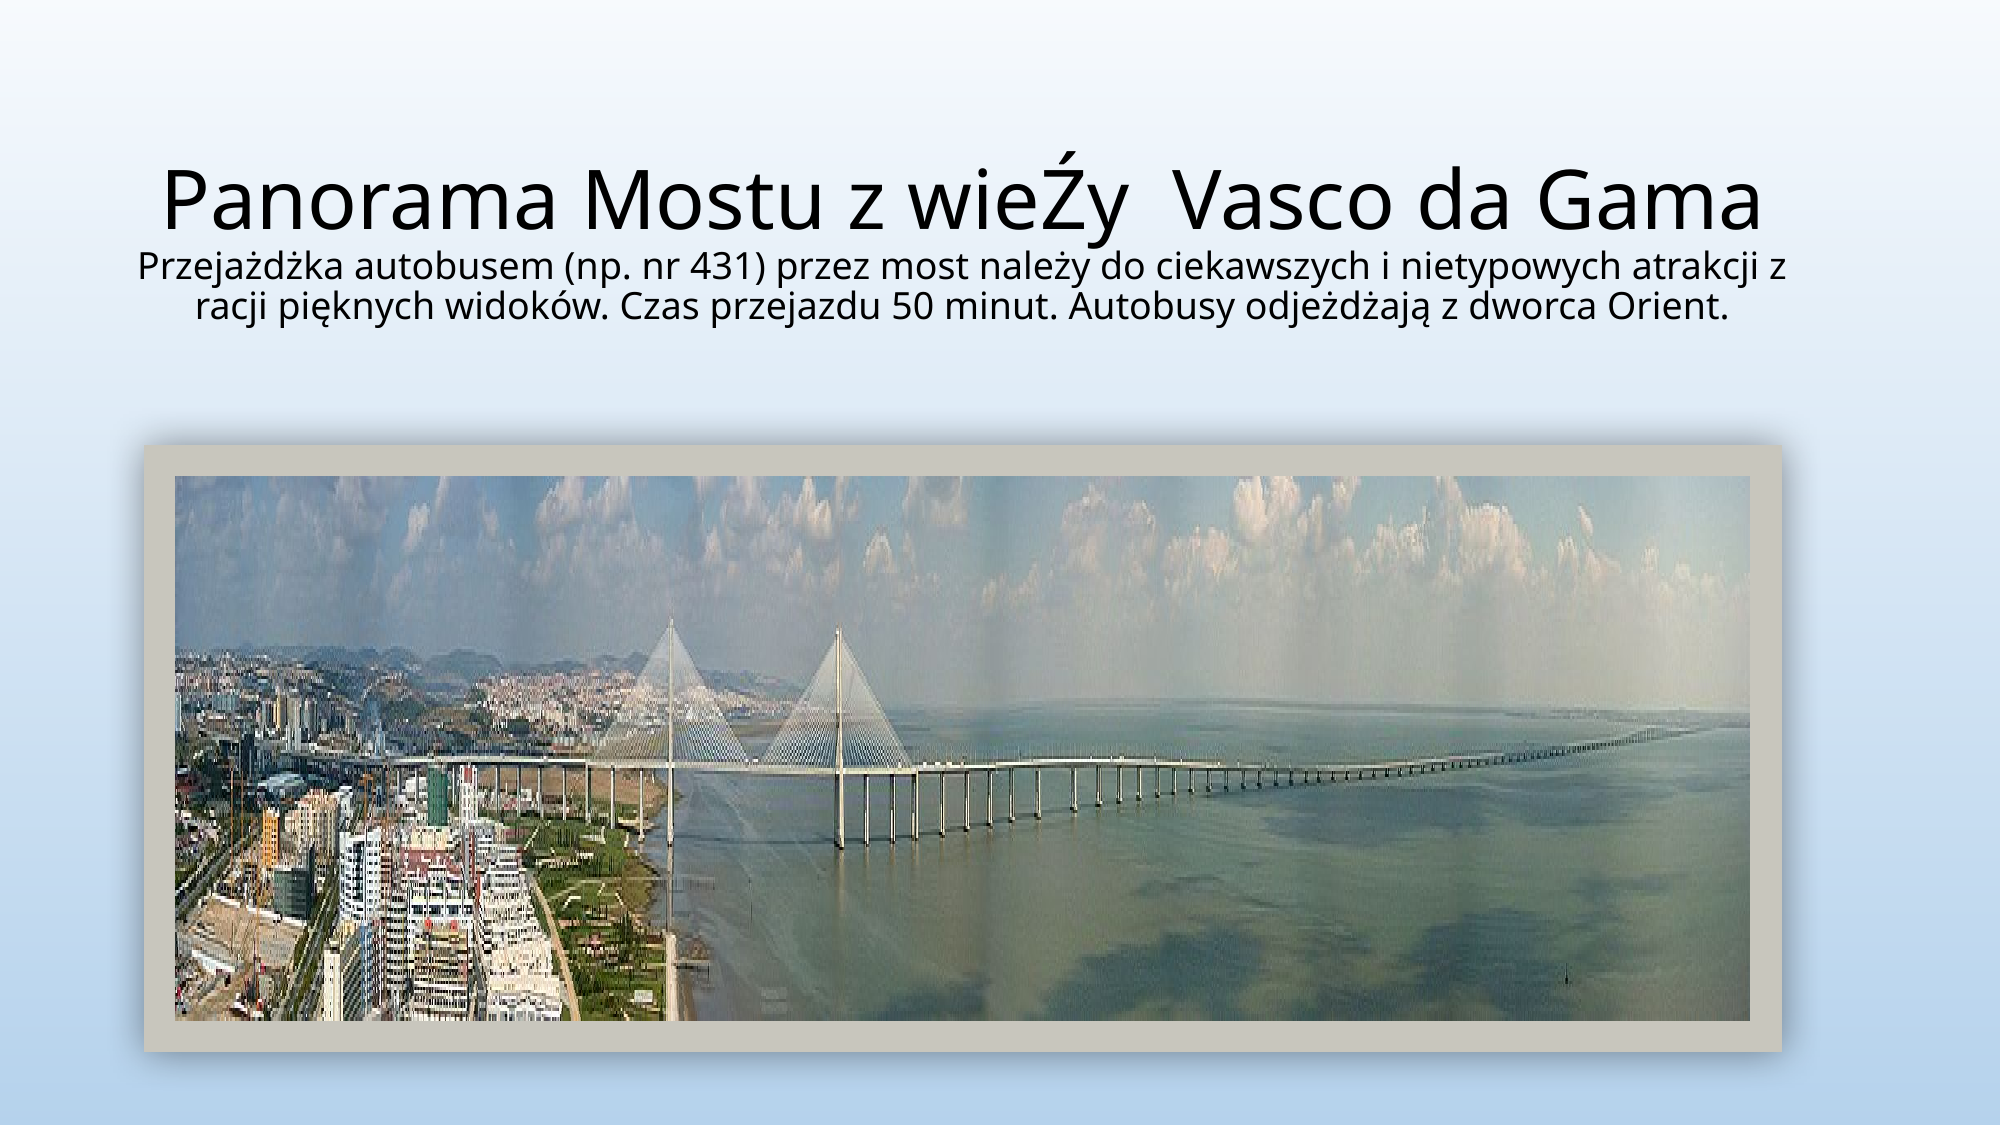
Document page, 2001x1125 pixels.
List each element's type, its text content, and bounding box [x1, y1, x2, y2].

title Panorama Mostu z wieŹy Vasco da Gama Przejażdżka autobusem (np. nr 431) przez most należy do ciekawszych i nietypowych atrakcji z racji pięknych widoków. Czas przejazdu 50 minut. Autobusy odjeżdżają z dworca Orient. [117, 100, 1808, 386]
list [175, 476, 1751, 1021]
